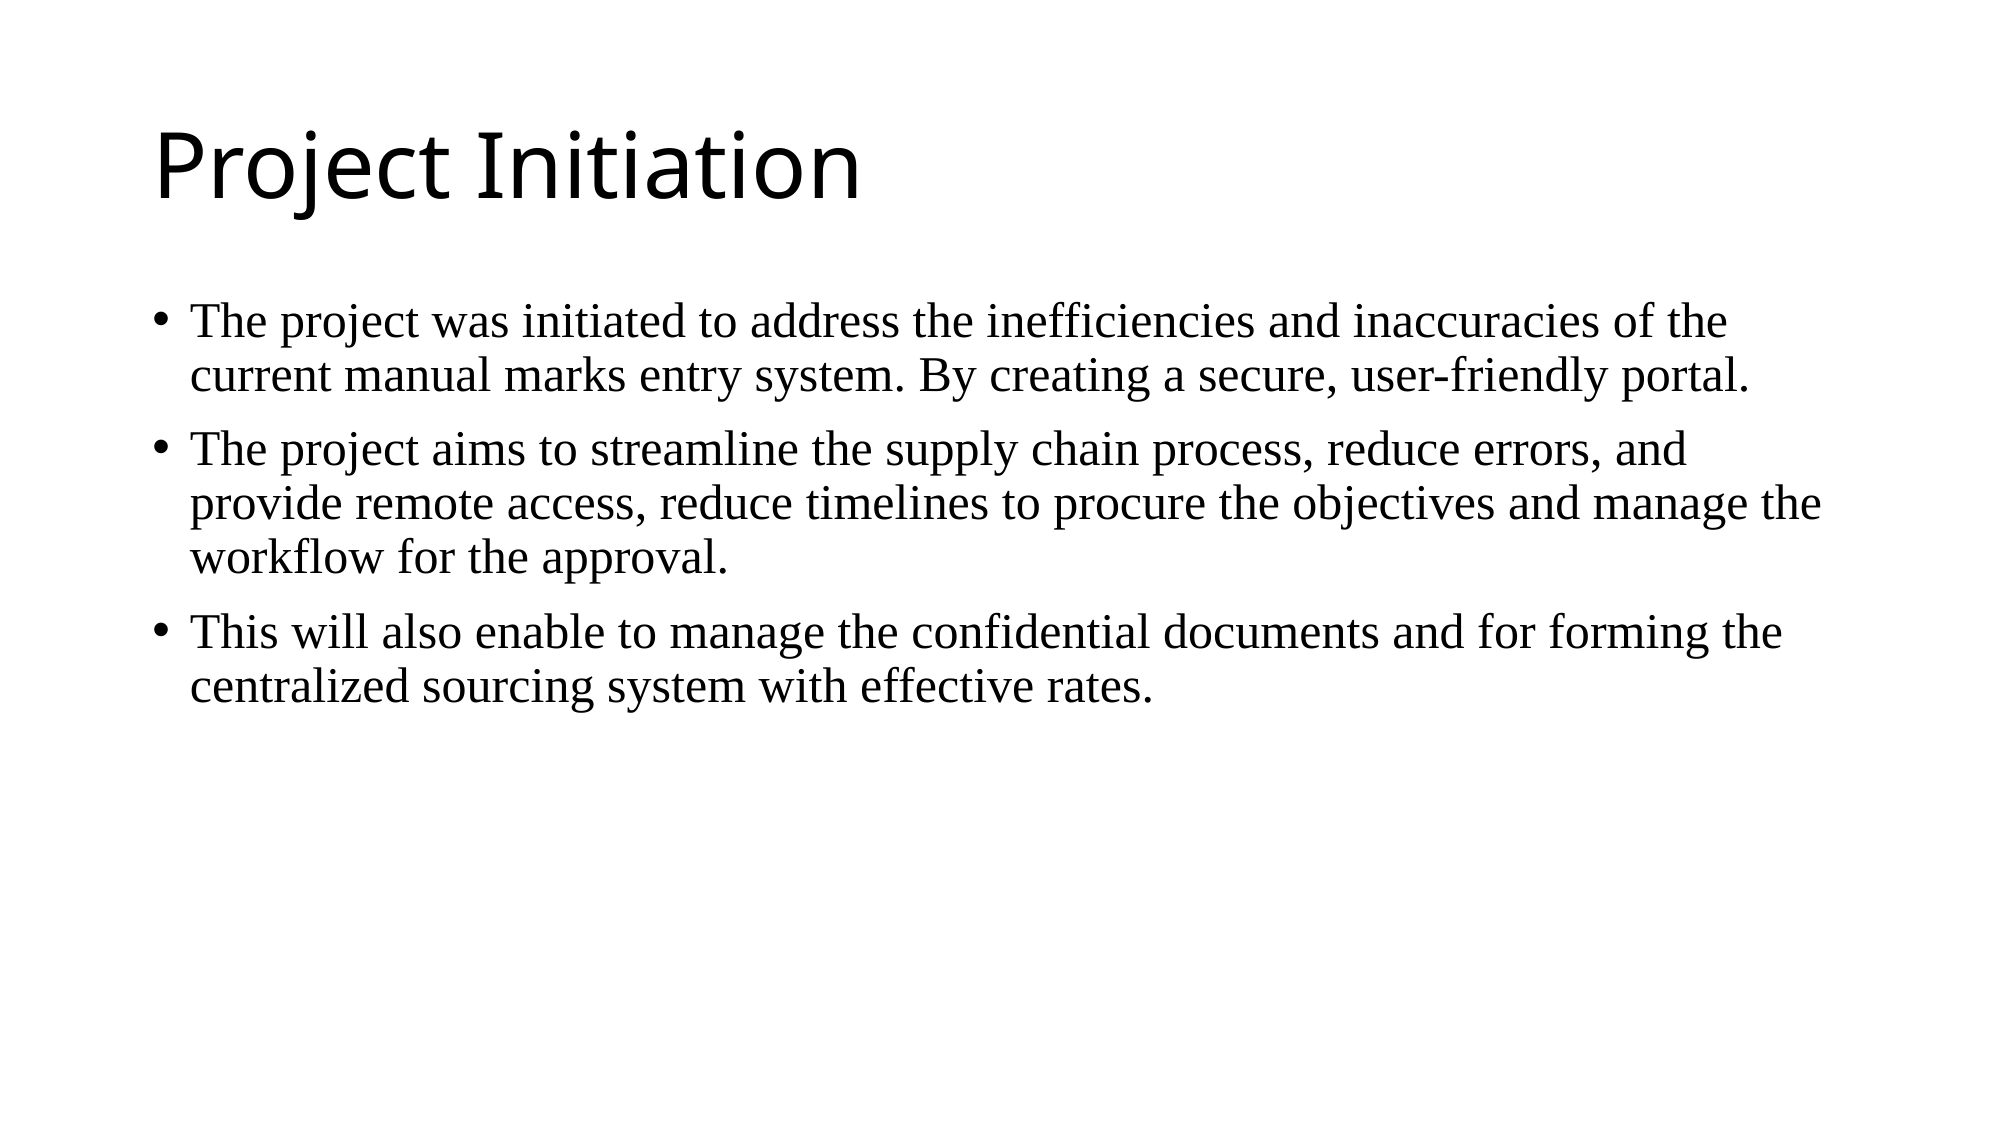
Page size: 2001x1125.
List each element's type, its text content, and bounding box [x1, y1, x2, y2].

title Project Initiation [137, 59, 1863, 205]
list The project was initiated to address the inefficiencies and inaccuracies of the current manual marks entry system. By creating a secure, user-friendly portal. The project aims to streamline the supply chain process, reduce errors, and provide remote access, reduce timelines to procure the objectives and manage the workflow for the approval. This will also enable to manage the confidential documents and for forming the centralized sourcing system with effective rates. [137, 205, 1863, 920]
